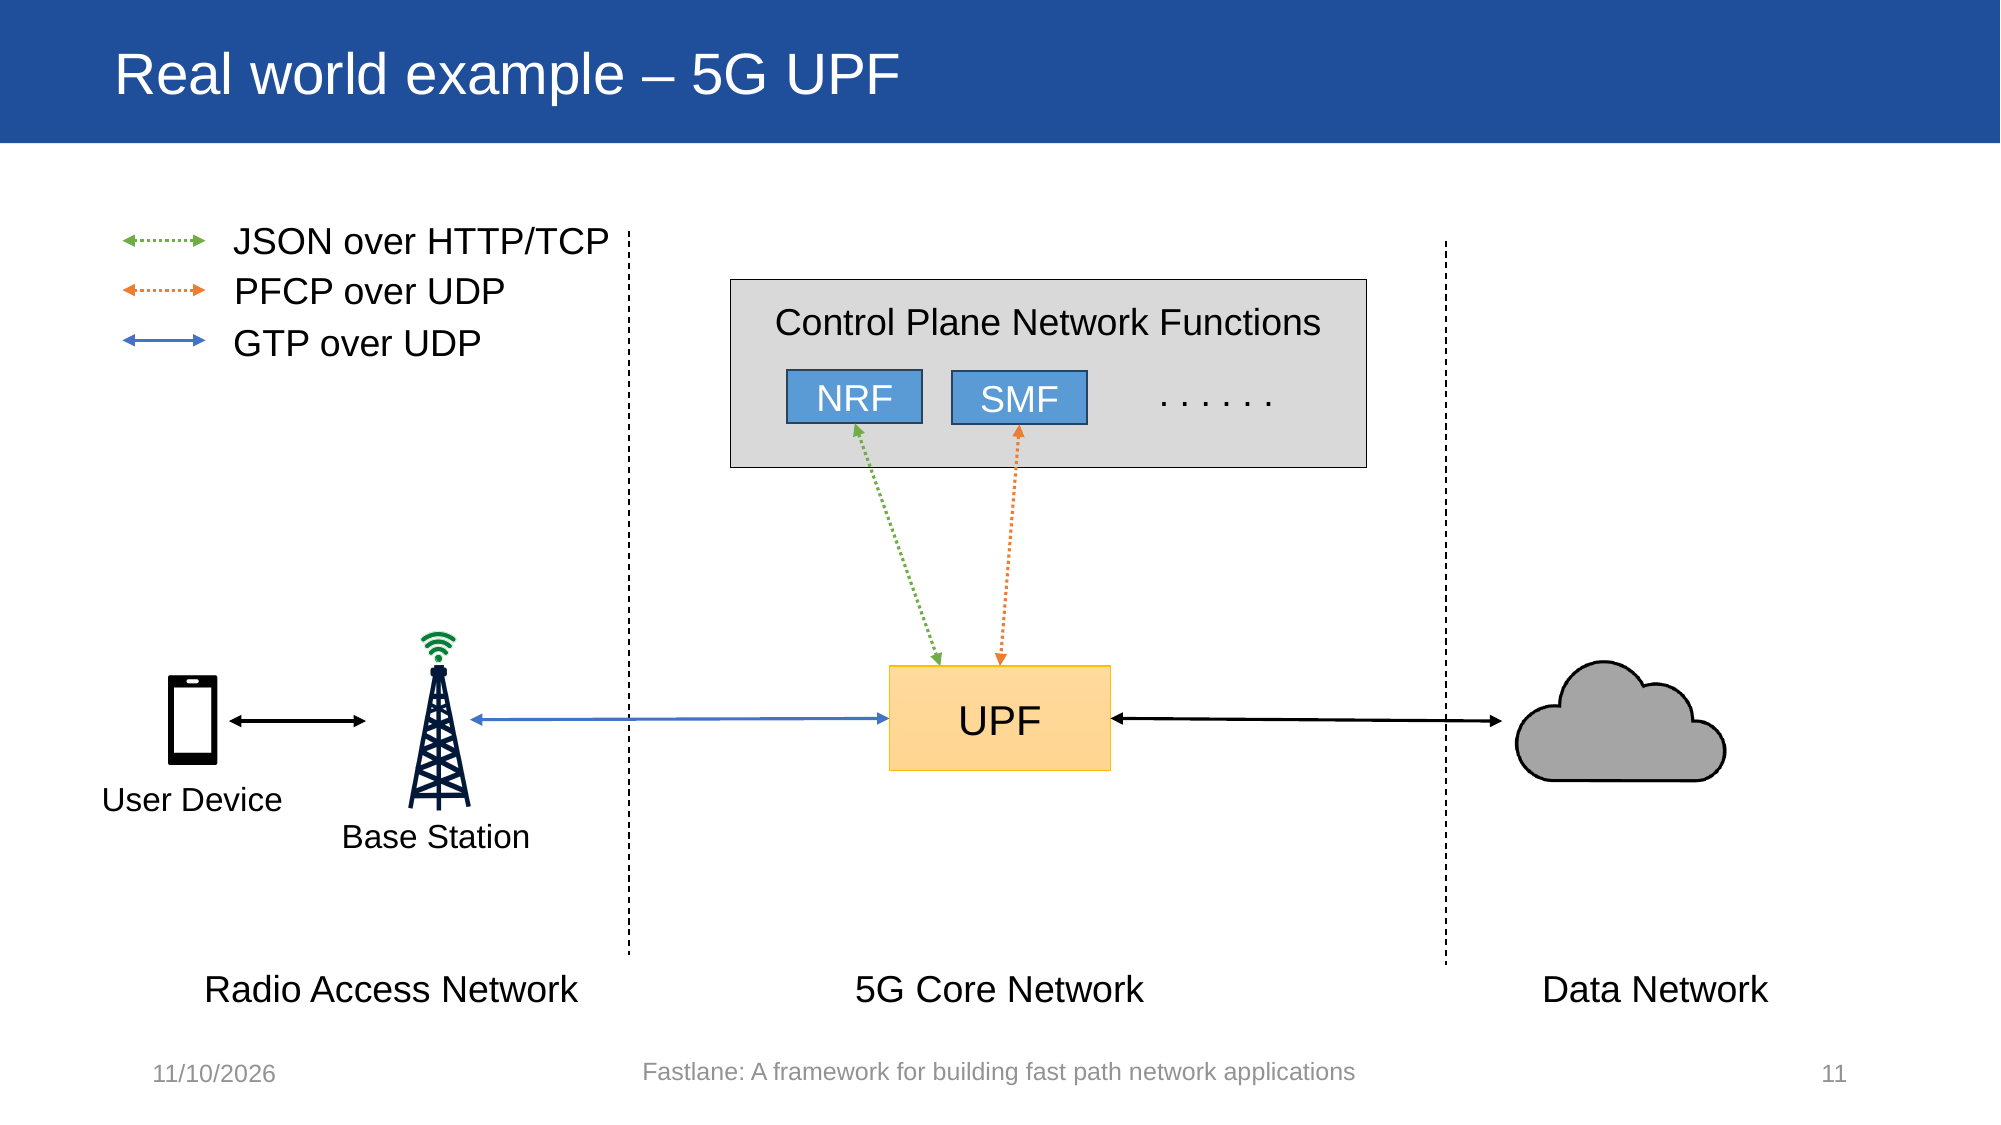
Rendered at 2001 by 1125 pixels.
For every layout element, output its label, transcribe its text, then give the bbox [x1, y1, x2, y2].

text_box UPF [889, 665, 1111, 771]
text_box User Device [86, 770, 298, 826]
text_box Radio Access Network [189, 957, 594, 1018]
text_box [854, 423, 941, 666]
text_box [1110, 718, 1503, 722]
picture [1502, 602, 1739, 840]
text_box Control Plane Network Functions [759, 290, 1337, 350]
text_box PFCP over UDP [219, 270, 522, 320]
slide_number 11 [1325, 1042, 1863, 1103]
text_box [730, 279, 1367, 468]
text_box 5G Core Network [840, 957, 1160, 1018]
text_box Data Network [1527, 957, 1784, 1018]
text_box SMF [951, 370, 1088, 425]
text_box JSON over HTTP/TCP [218, 209, 626, 270]
footer Fastlane: A framework for building fast path network applications [484, 1040, 1516, 1101]
picture [342, 626, 531, 816]
text_box NRF [786, 369, 923, 424]
text_box . . . . . . [1144, 361, 1290, 422]
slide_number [137, 1042, 675, 1103]
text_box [999, 424, 1020, 666]
text_box GTP over UDP [218, 311, 498, 371]
picture [143, 671, 242, 769]
title Real world example – 5G UPF [99, 0, 1863, 144]
text_box Base Station [326, 808, 546, 863]
